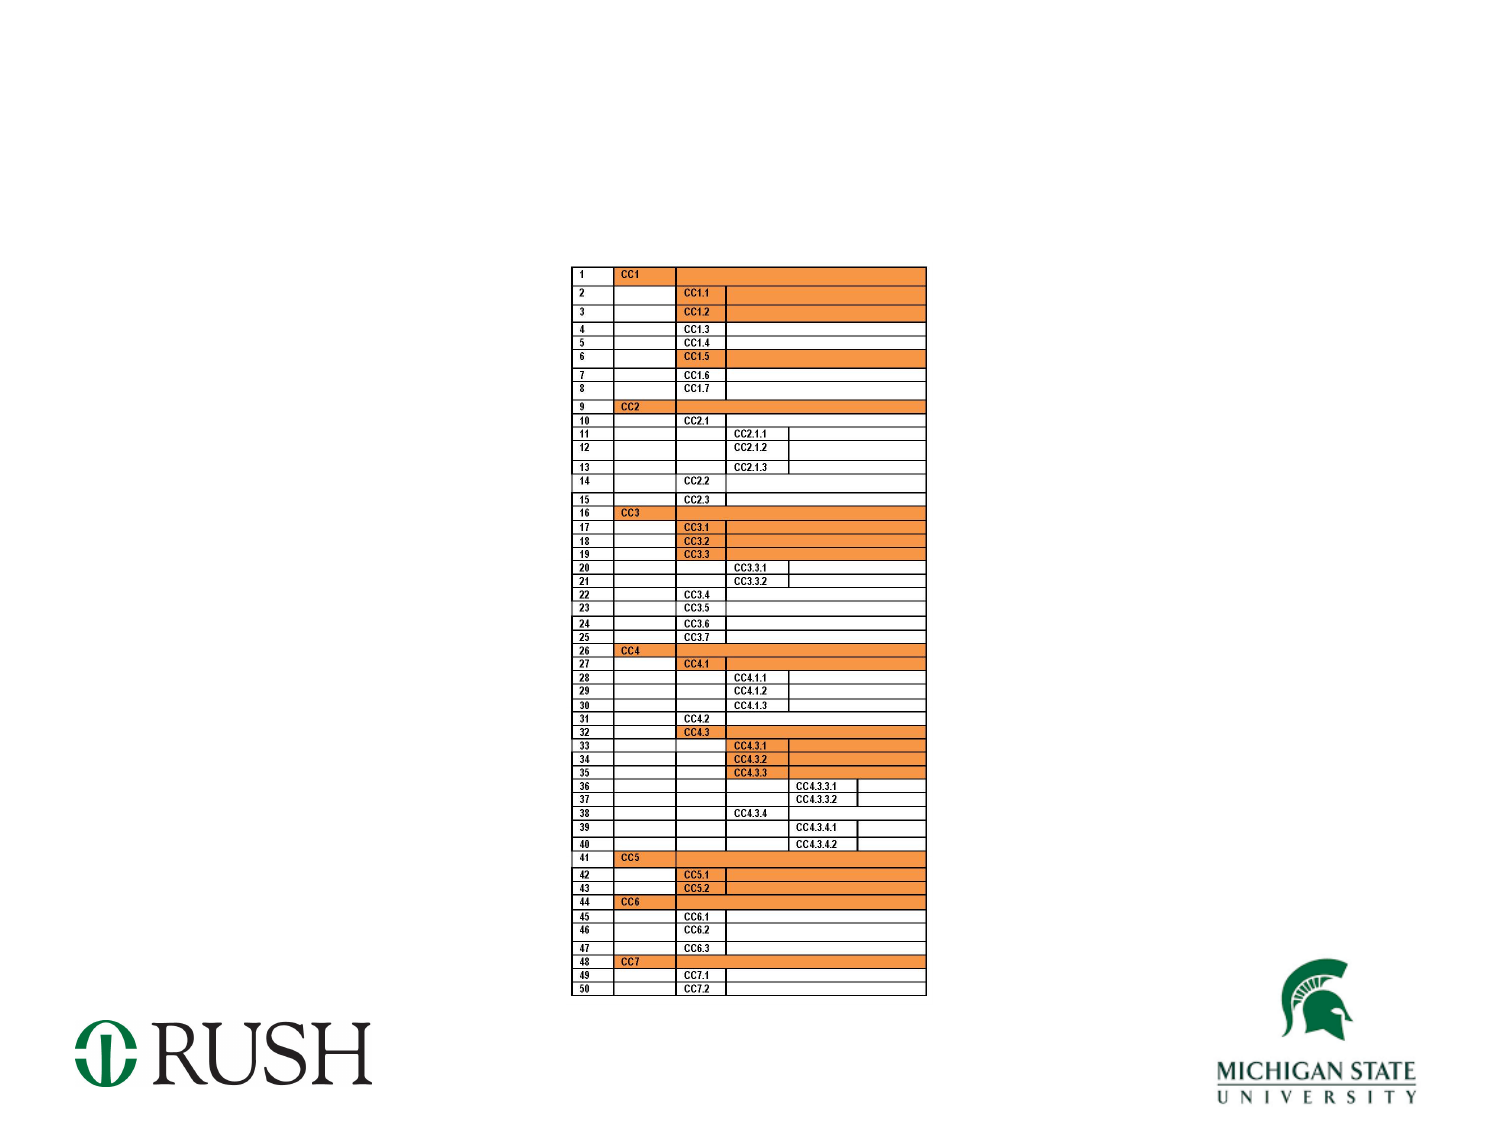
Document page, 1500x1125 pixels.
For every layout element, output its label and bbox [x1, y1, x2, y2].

picture [1208, 948, 1426, 1113]
list [565, 262, 938, 1006]
picture [74, 1020, 372, 1088]
